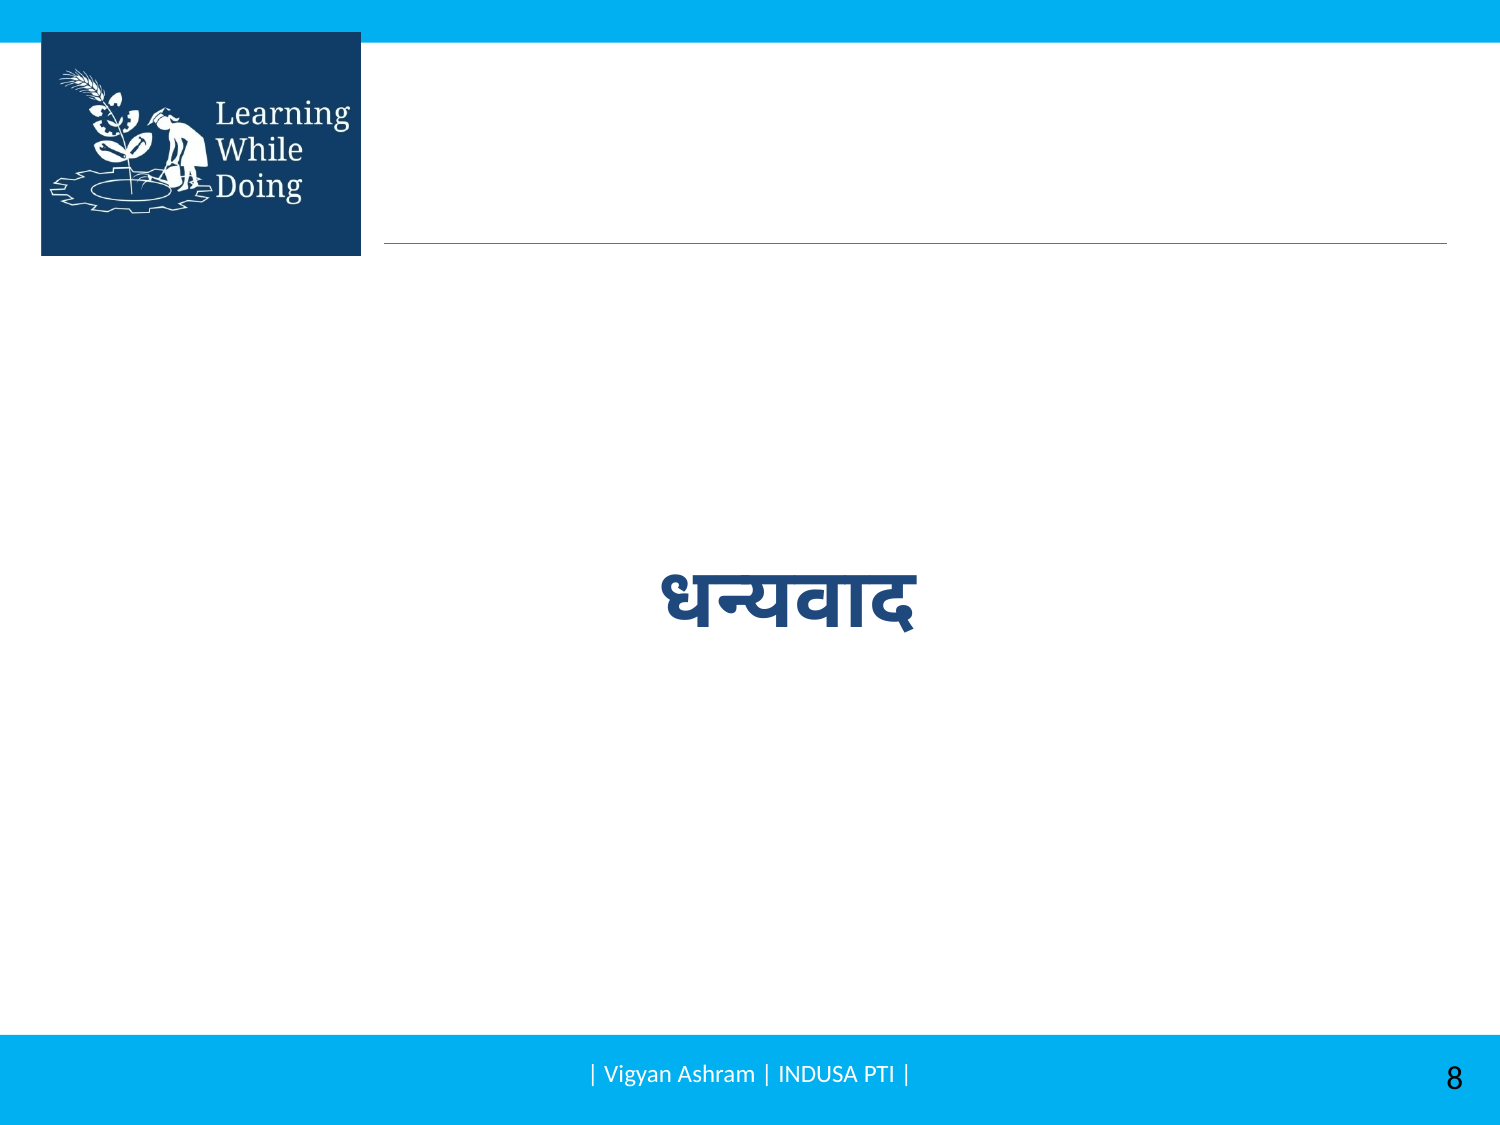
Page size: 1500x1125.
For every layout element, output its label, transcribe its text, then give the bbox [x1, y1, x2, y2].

title धन्यवाद [324, 500, 1250, 688]
footer | Vigyan Ashram | INDUSA PTI | [512, 1042, 988, 1103]
slide_number 8 [1128, 1045, 1478, 1106]
picture [41, 33, 361, 256]
